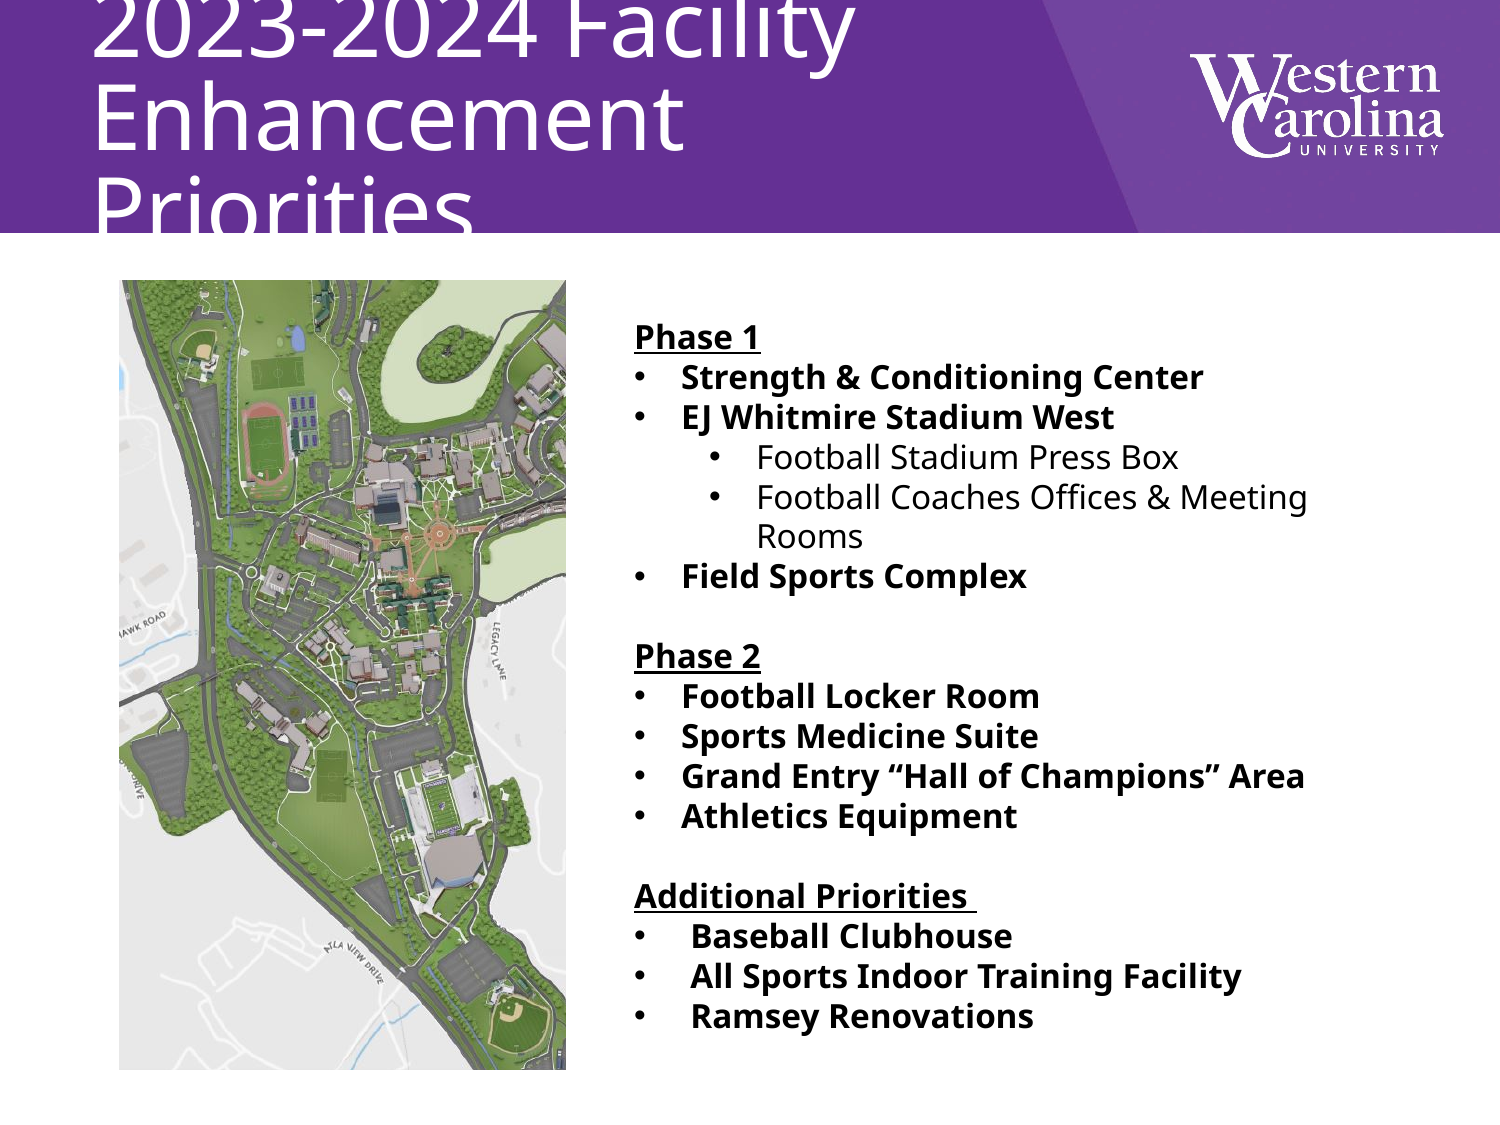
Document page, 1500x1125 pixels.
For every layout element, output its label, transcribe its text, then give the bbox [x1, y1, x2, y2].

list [119, 280, 566, 1070]
picture [0, 0, 1500, 233]
title 2023-2024 Facility Enhancement Priorities [74, 28, 1090, 217]
text_box Phase 1 Strength & Conditioning Center EJ Whitmire Stadium West Football Stadium Press Box Football Coaches Offices & Meeting Rooms Field Sports Complex Phase 2 Football Locker Room Sports Medicine Suite Grand Entry “Hall of Champions” Area Athletics Equipment Additional Priorities Baseball Clubhouse All Sports Indoor Training Facility Ramsey Renovations [619, 308, 1440, 1043]
